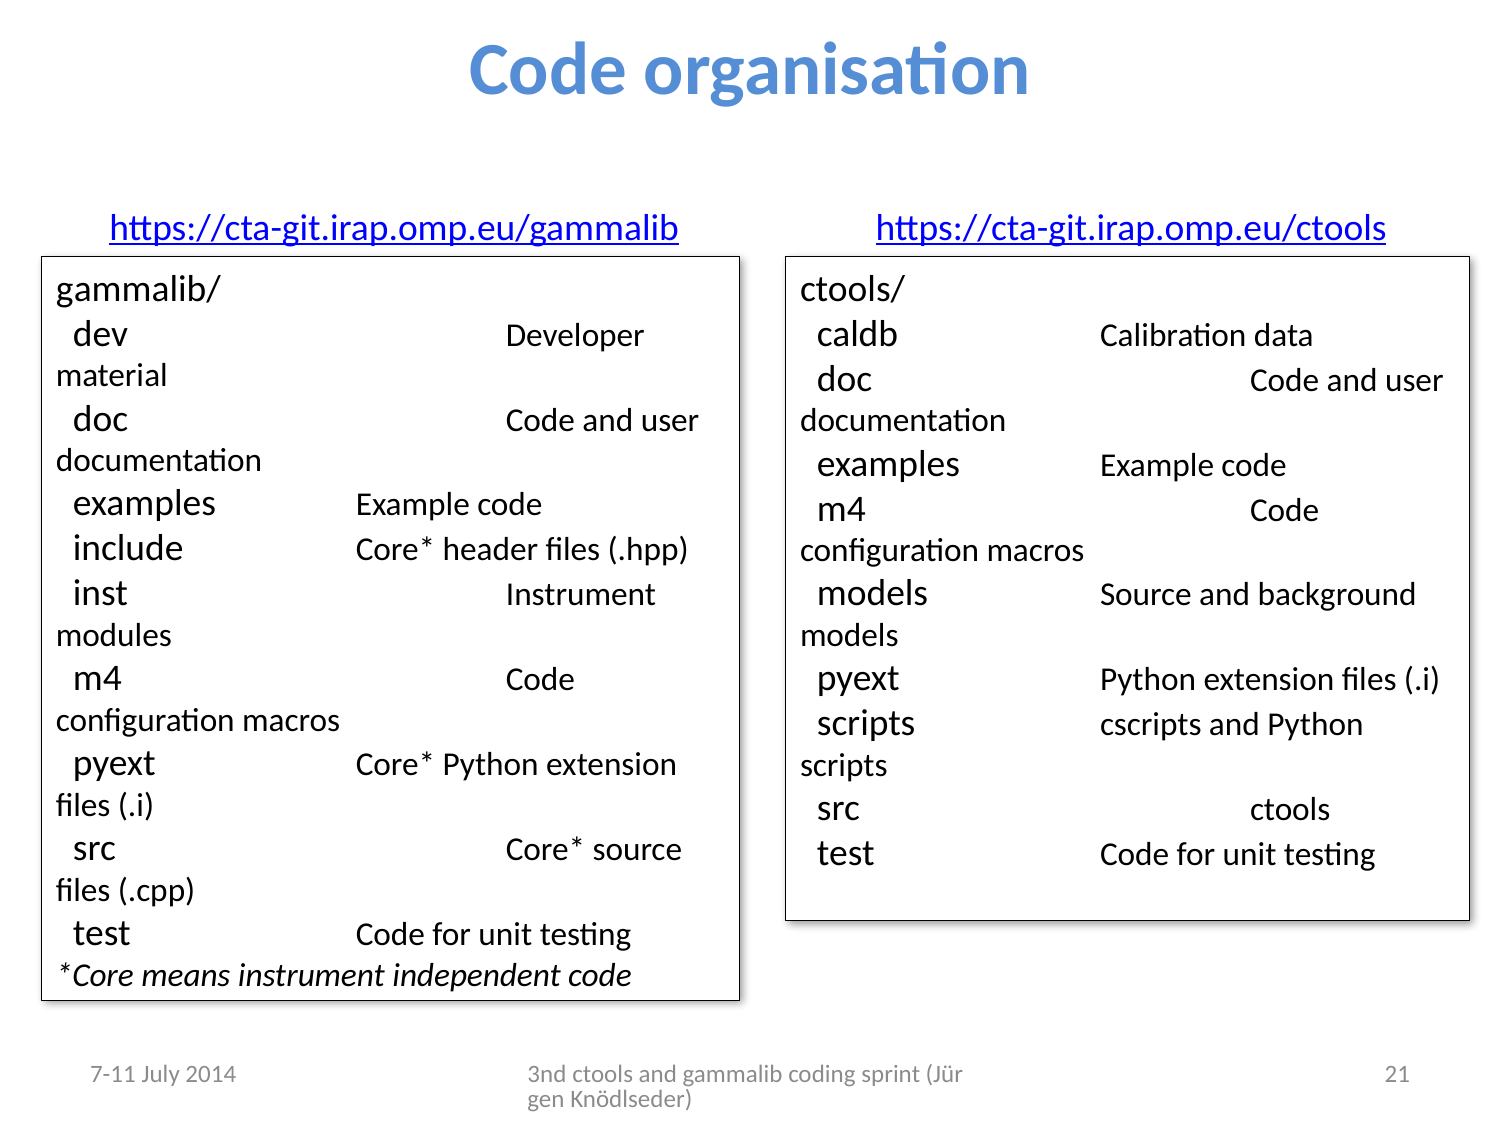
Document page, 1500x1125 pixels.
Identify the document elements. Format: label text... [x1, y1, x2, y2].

slide_number 21 [1074, 1042, 1425, 1103]
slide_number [75, 1042, 425, 1103]
text_box https://cta-git.irap.omp.eu/gammalib [94, 195, 695, 254]
text_box ctools/ caldb Calibration data doc Code and user documentation examples Example code m4 Code configuration macros models Source and background models pyext Python extension files (.i) scripts cscripts and Python scripts src ctools test Code for unit testing [785, 256, 1469, 921]
text_box gammalib/ dev Developer material doc Code and user documentation examples Example code include Core* header files (.hpp) inst Instrument modules m4 Code configuration macros pyext Core* Python extension files (.i) src Core* source files (.cpp) test Code for unit testing *Core means instrument independent code [41, 256, 740, 1001]
title Code organisation [75, 3, 1425, 126]
text_box https://cta-git.irap.omp.eu/ctools [860, 195, 1402, 255]
footer 3nd ctools and gammalib coding sprint (Jürgen Knödlseder) [512, 1042, 988, 1103]
